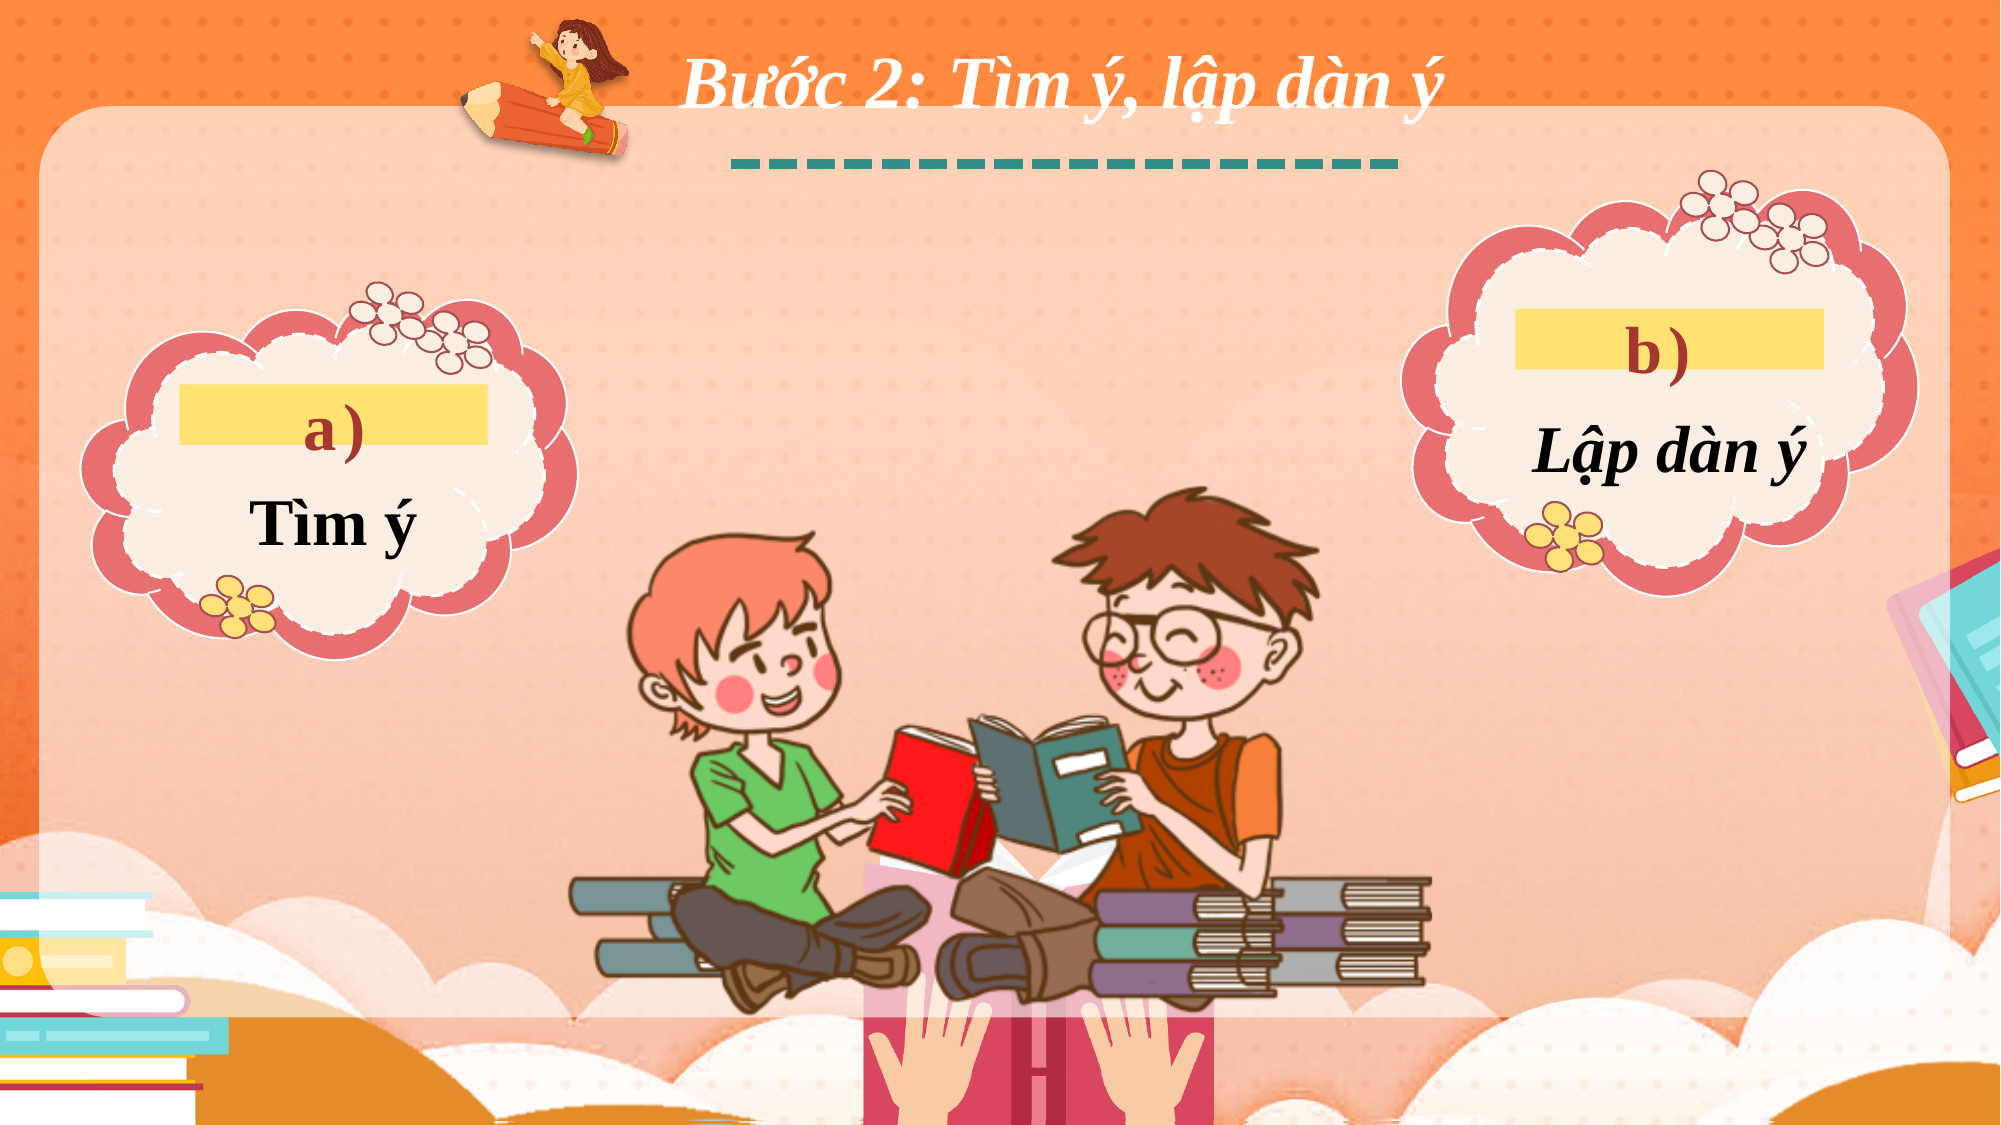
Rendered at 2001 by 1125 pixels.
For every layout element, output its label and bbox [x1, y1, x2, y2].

text_box [1515, 299, 1824, 395]
text_box [179, 376, 488, 473]
text_box [1401, 174, 1919, 596]
picture [0, 0, 2001, 1125]
text_box [80, 286, 578, 659]
